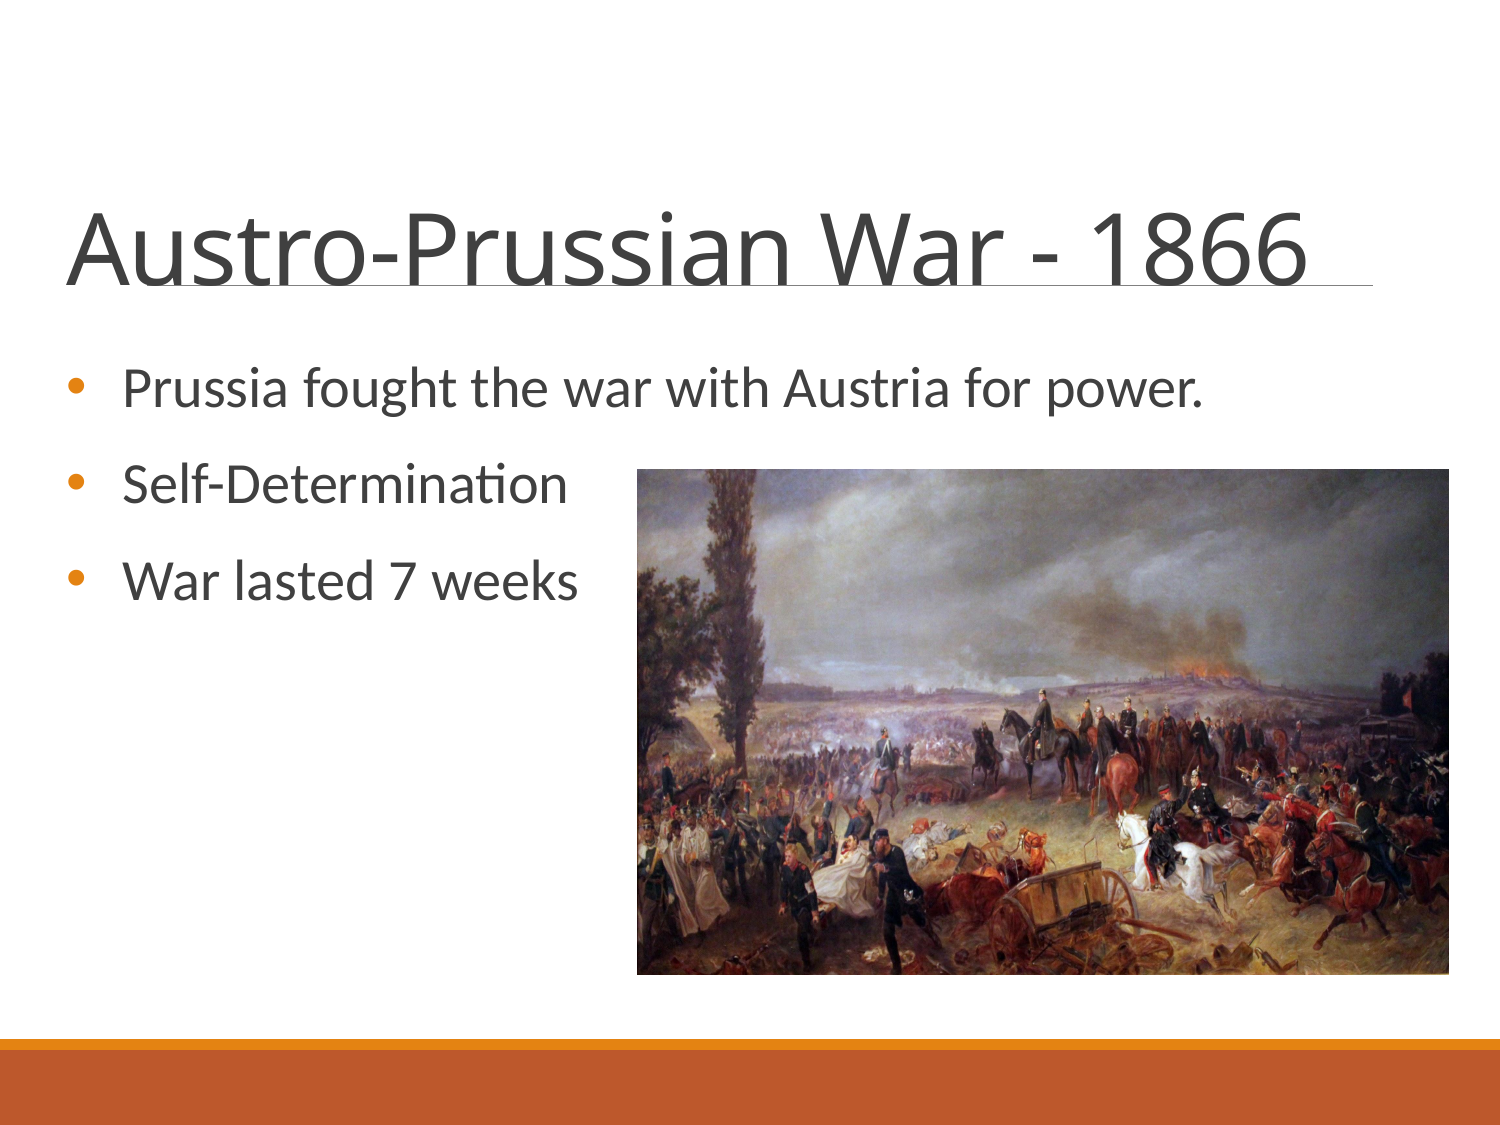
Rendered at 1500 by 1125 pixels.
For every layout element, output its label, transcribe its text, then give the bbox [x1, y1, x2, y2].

picture [636, 468, 1450, 976]
list Prussia fought the war with Austria for power. Self-Determination War lasted 7 weeks [51, 342, 1449, 891]
title Austro-Prussian War - 1866 [51, 188, 1449, 321]
